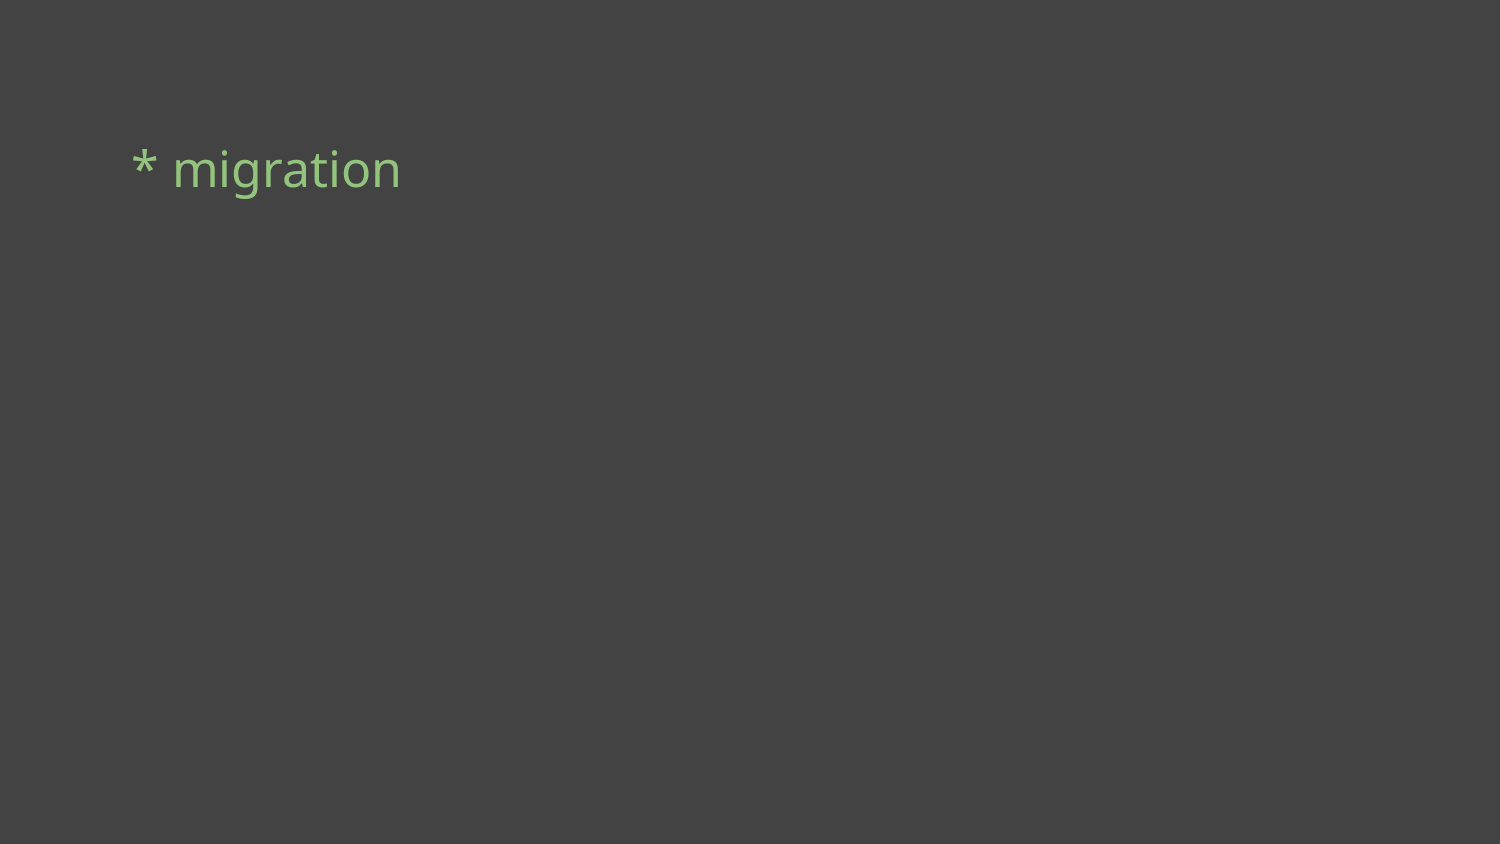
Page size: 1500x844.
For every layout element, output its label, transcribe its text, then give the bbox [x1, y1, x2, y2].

text_box * migration [116, 122, 1378, 212]
